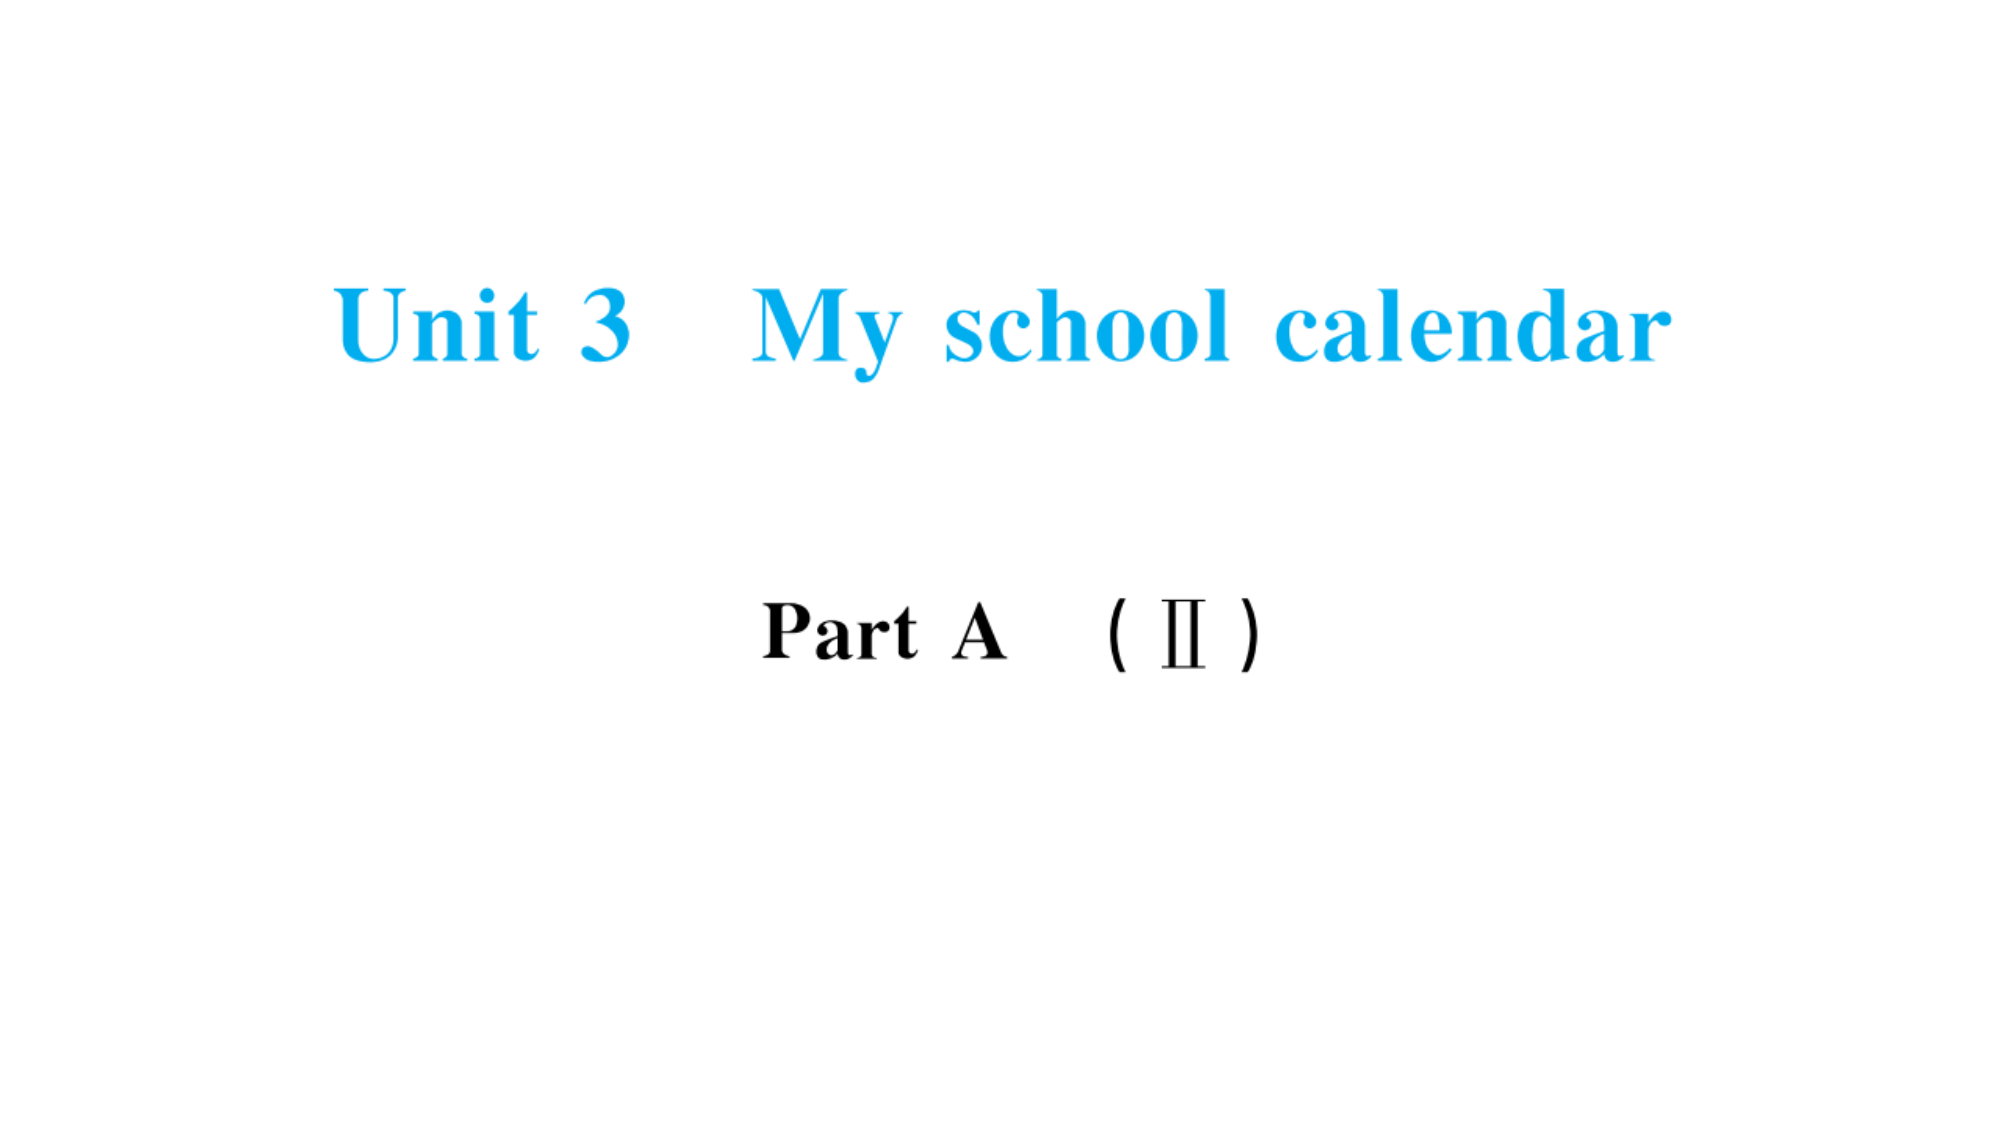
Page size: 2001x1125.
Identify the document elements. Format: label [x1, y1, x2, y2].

picture [722, 564, 1278, 702]
picture [306, 262, 1693, 392]
